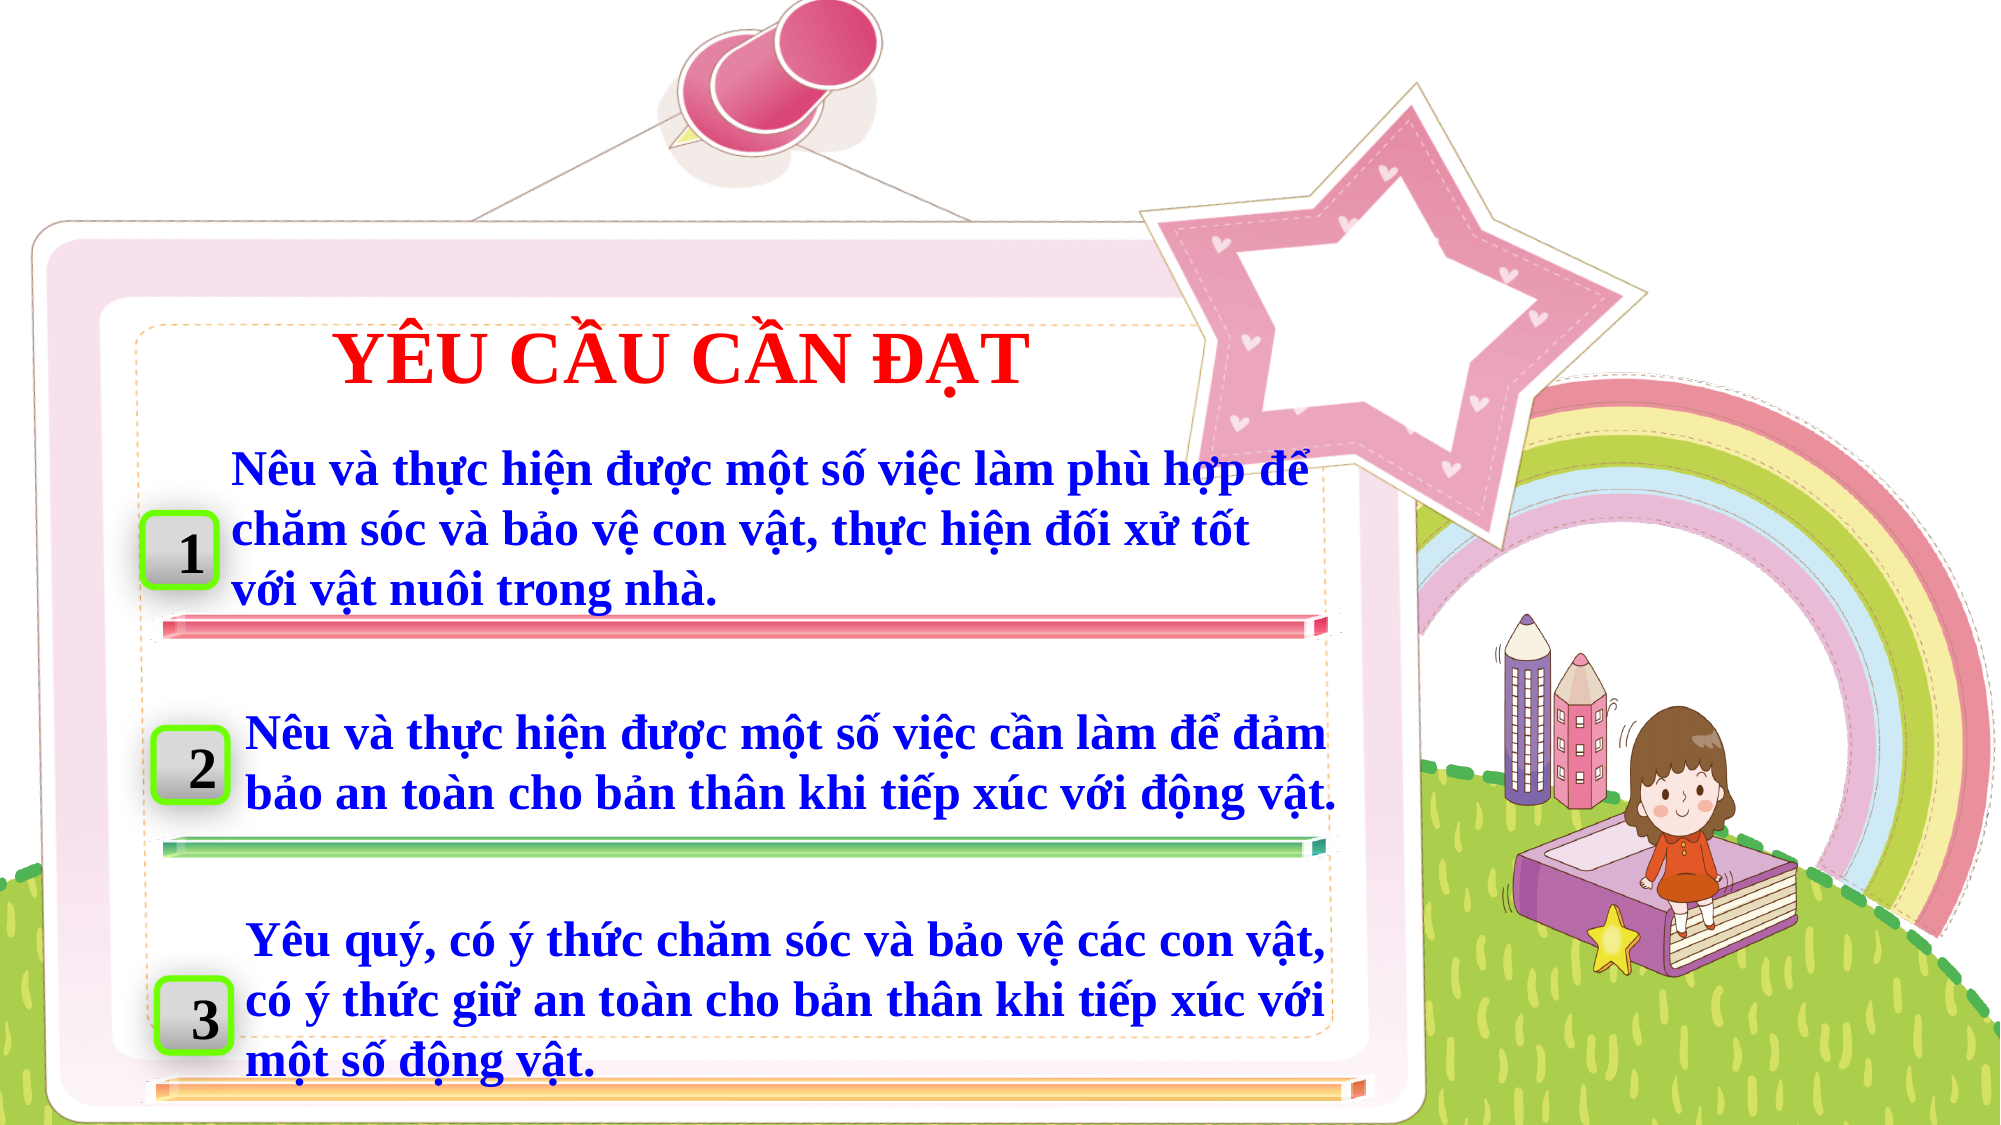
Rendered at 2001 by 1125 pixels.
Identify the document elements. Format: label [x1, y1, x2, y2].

text_box [156, 973, 232, 1060]
text_box [142, 507, 217, 594]
picture [0, 0, 2000, 1125]
text_box [153, 722, 228, 809]
